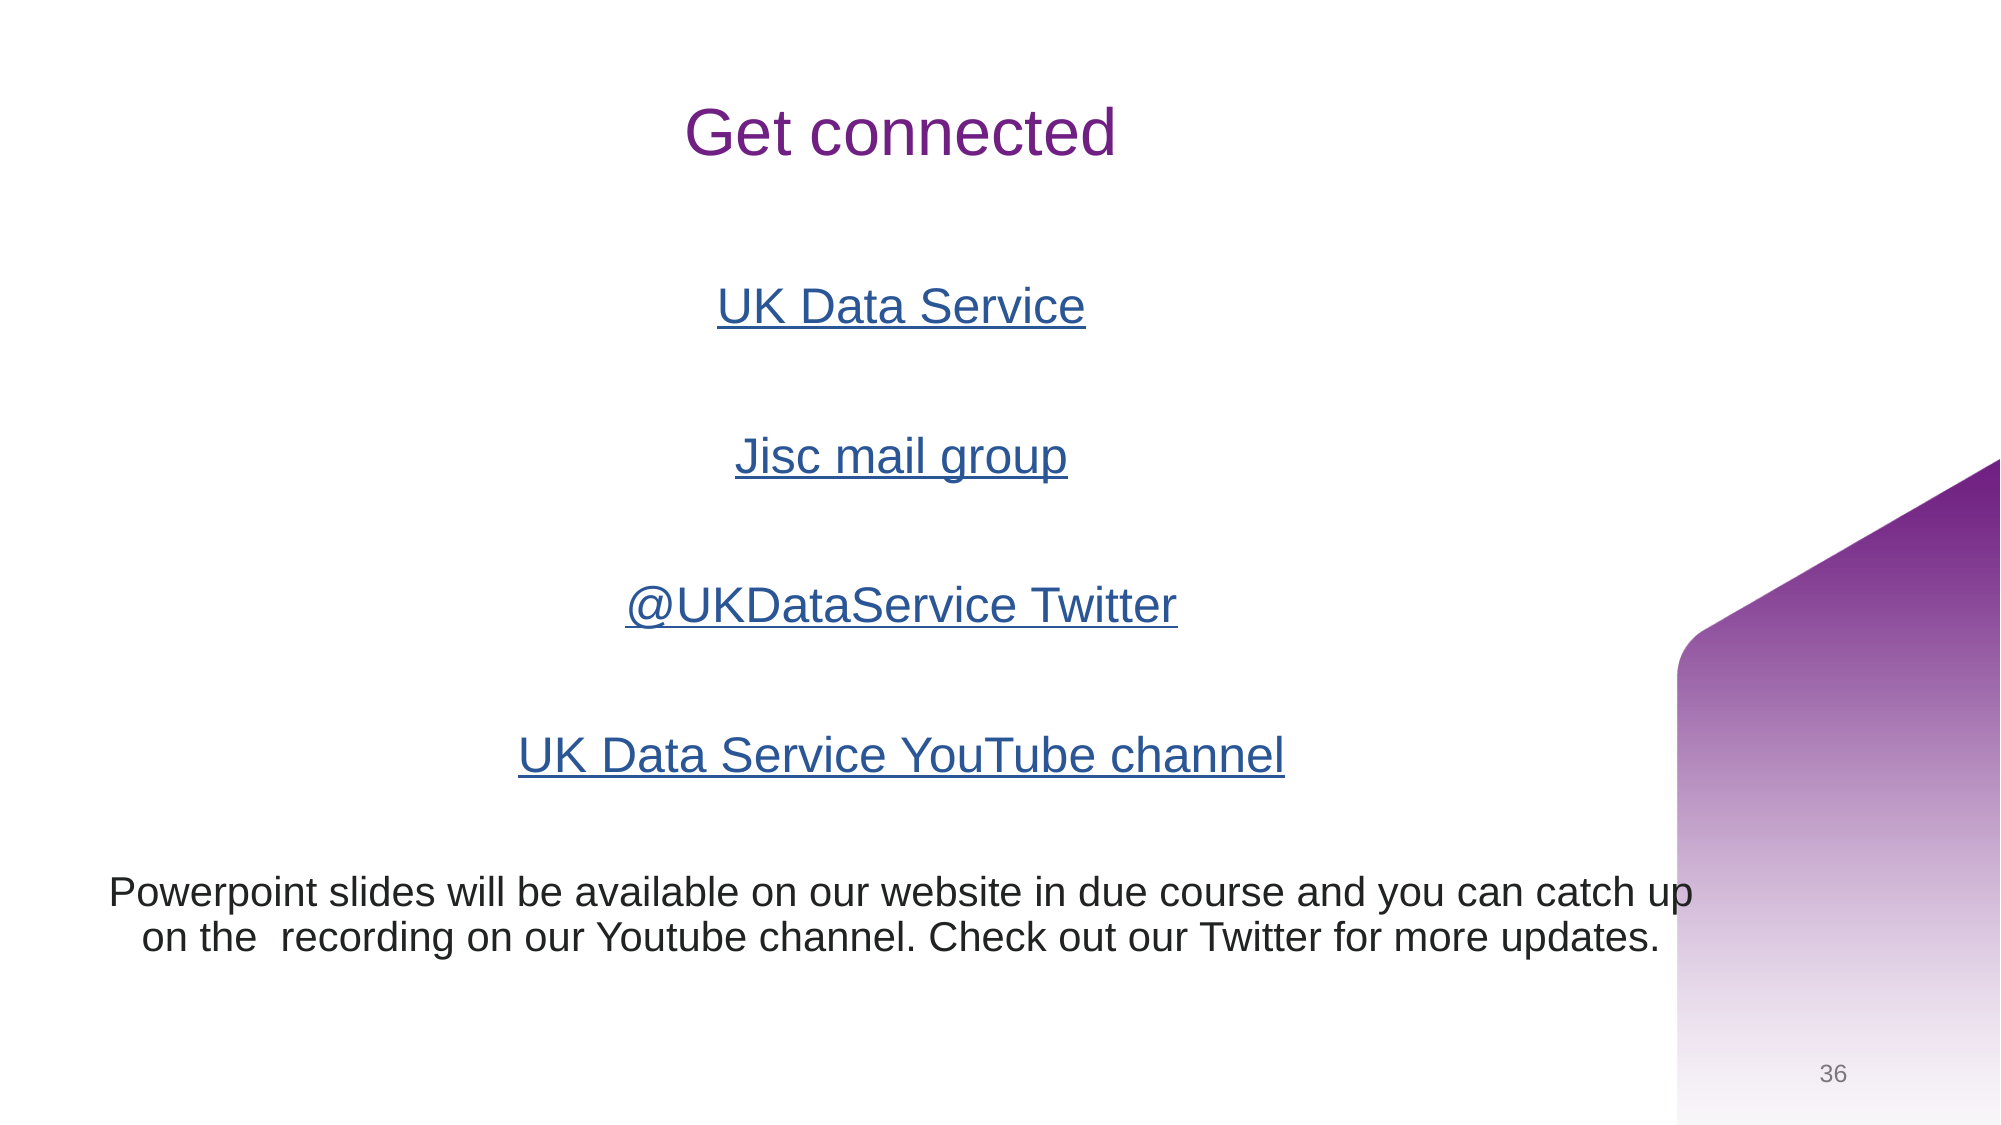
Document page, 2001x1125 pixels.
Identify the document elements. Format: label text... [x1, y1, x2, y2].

slide_number 36 [1412, 1042, 1863, 1103]
picture [1166, 200, 2000, 1125]
title Get connected [82, 88, 1720, 179]
list UK Data Service Jisc mail group @UKDataService Twitter UK Data Service YouTube channel Powerpoint slides will be available on our website in due course and you can catch up on the recording on our Youtube channel. Check out our Twitter for more updates. [83, 192, 1720, 1036]
